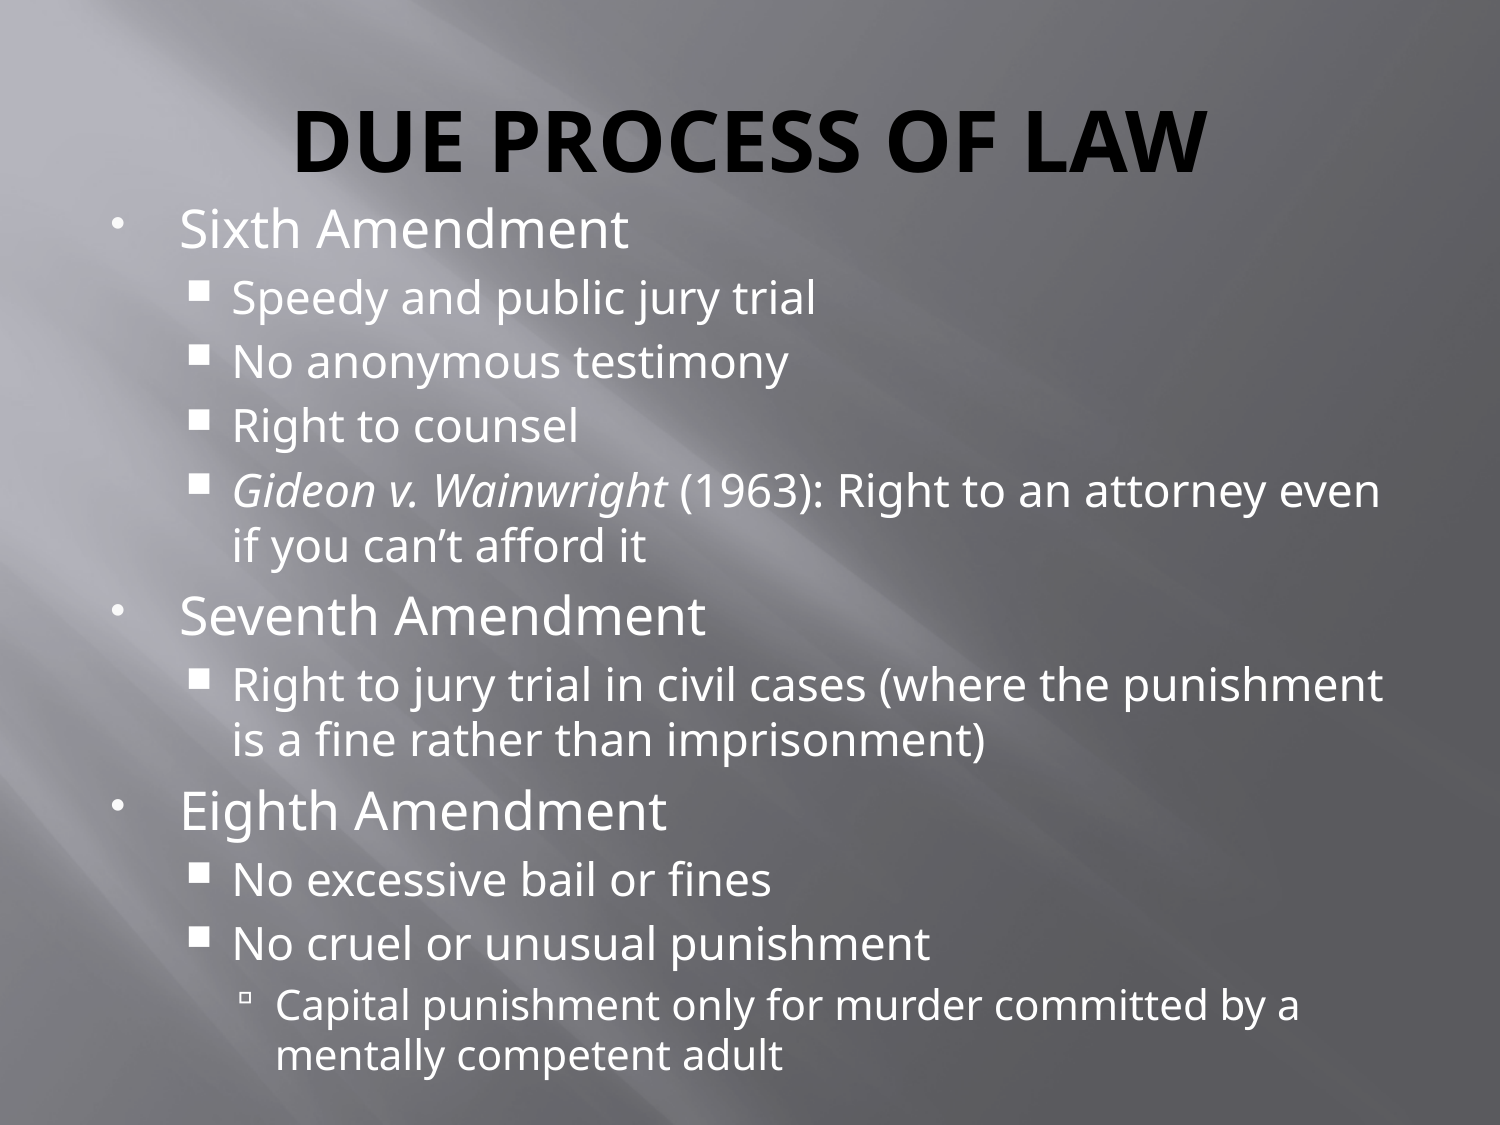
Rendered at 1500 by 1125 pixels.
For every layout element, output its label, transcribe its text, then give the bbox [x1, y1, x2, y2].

list Sixth Amendment Speedy and public jury trial No anonymous testimony Right to counsel Gideon v. Wainwright (1963): Right to an attorney even if you can’t afford it Seventh Amendment Right to jury trial in civil cases (where the punishment is a fine rather than imprisonment) Eighth Amendment No excessive bail or fines No cruel or unusual punishment Capital punishment only for murder committed by a mentally competent adult [75, 187, 1425, 1088]
title DUE PROCESS OF LAW [75, 45, 1425, 187]
